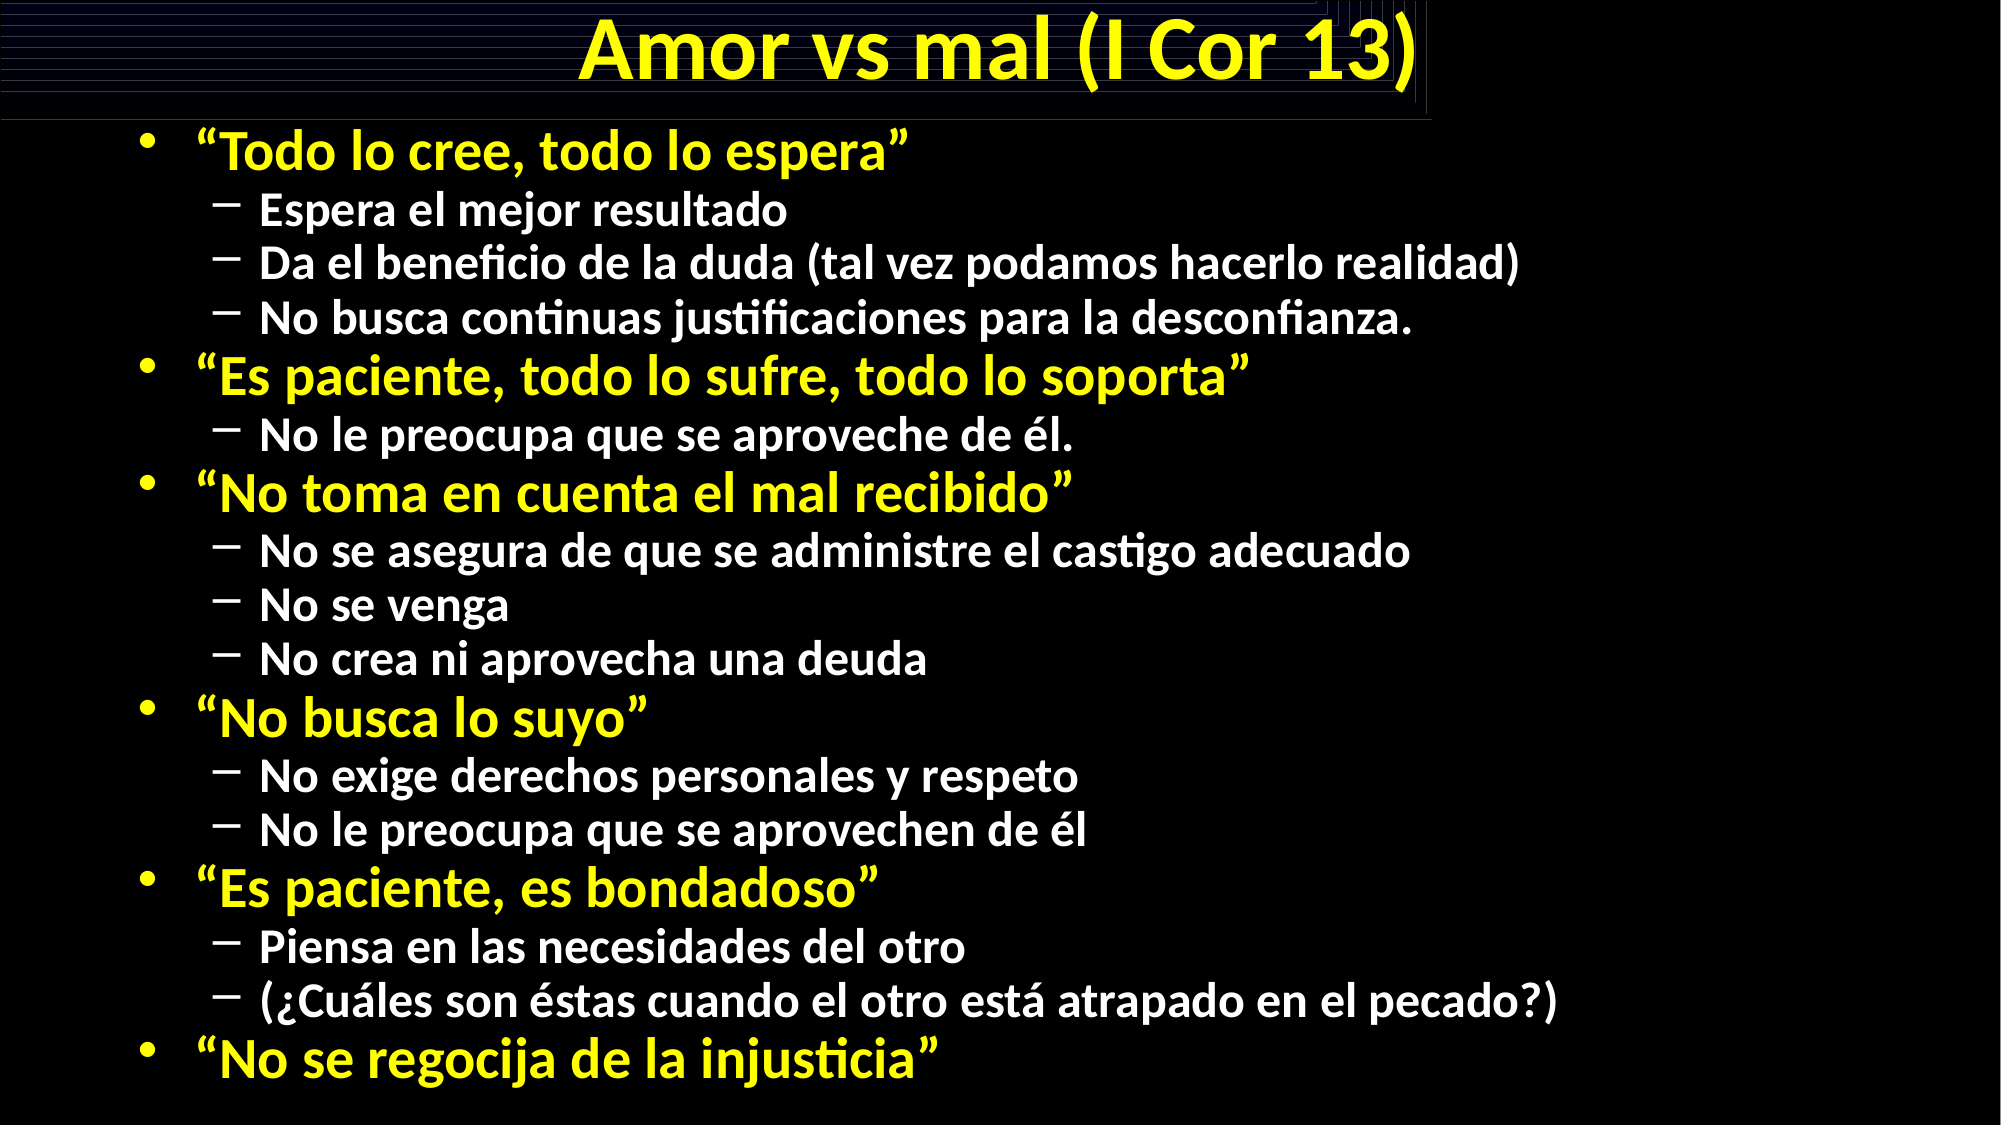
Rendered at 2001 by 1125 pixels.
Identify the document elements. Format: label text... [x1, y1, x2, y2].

title Amor vs mal (I Cor 13) [362, 0, 1638, 86]
list “Todo lo cree, todo lo espera” Espera el mejor resultado Da el beneficio de la duda (tal vez podamos hacerlo realidad) No busca continuas justificaciones para la desconfianza. “Es paciente, todo lo sufre, todo lo soporta” No le preocupa que se aproveche de él. “No toma en cuenta el mal recibido” No se asegura de que se administre el castigo adecuado No se venga No crea ni aprovecha una deuda “No busca lo suyo” No exige derechos personales y respeto No le preocupa que se aprovechen de él “Es paciente, es bondadoso” Piensa en las necesidades del otro (¿Cuáles son éstas cuando el otro está atrapado en el pecado?) “No se regocija de la injusticia” [122, 112, 1942, 1113]
